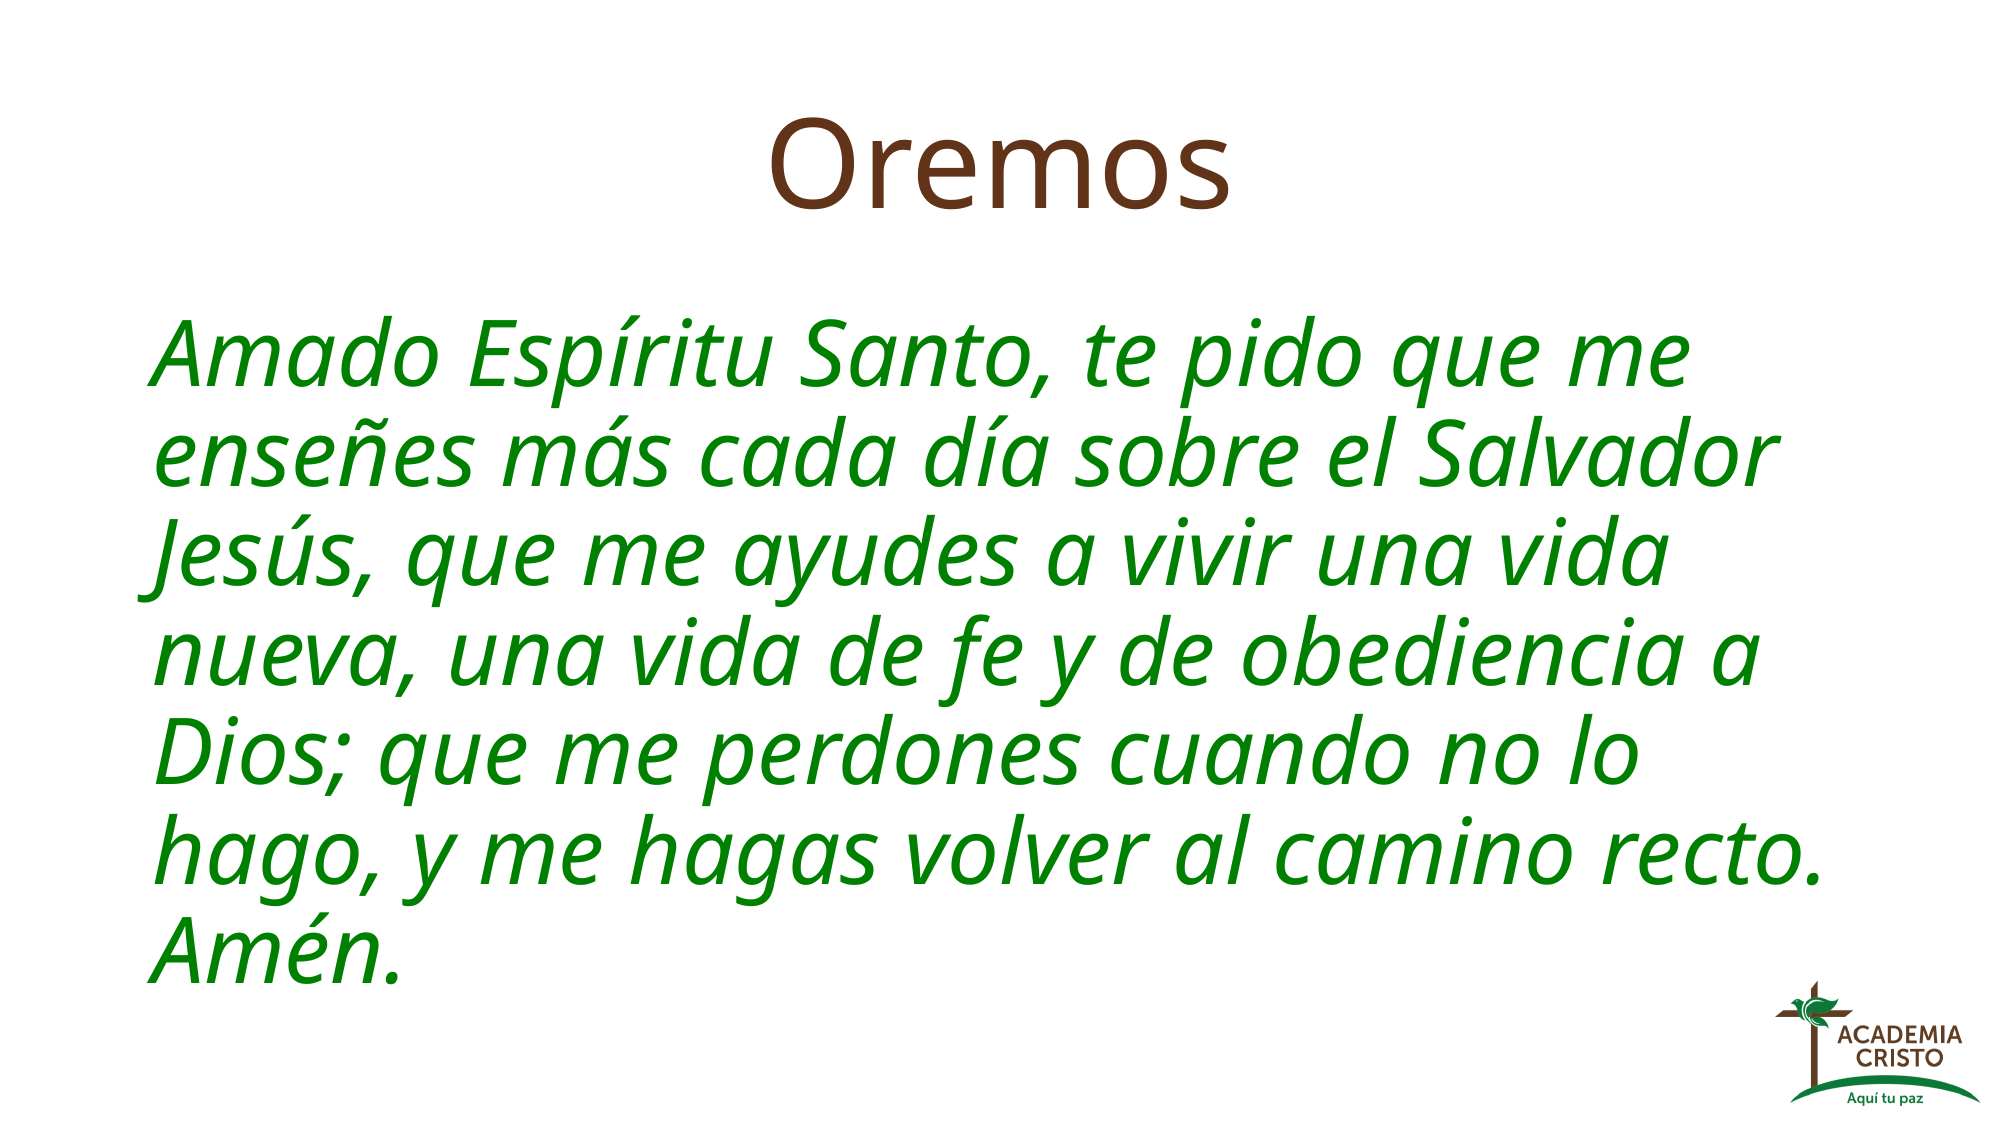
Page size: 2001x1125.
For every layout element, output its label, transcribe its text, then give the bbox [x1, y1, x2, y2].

title Oremos [137, 59, 1863, 278]
picture [1759, 972, 2000, 1125]
list Amado Espíritu Santo, te pido que me enseñes más cada día sobre el Salvador Jesús, que me ayudes a vivir una vida nueva, una vida de fe y de obediencia a Dios; que me perdones cuando no lo hago, y me hagas volver al camino recto. Amén. [137, 299, 1863, 1014]
